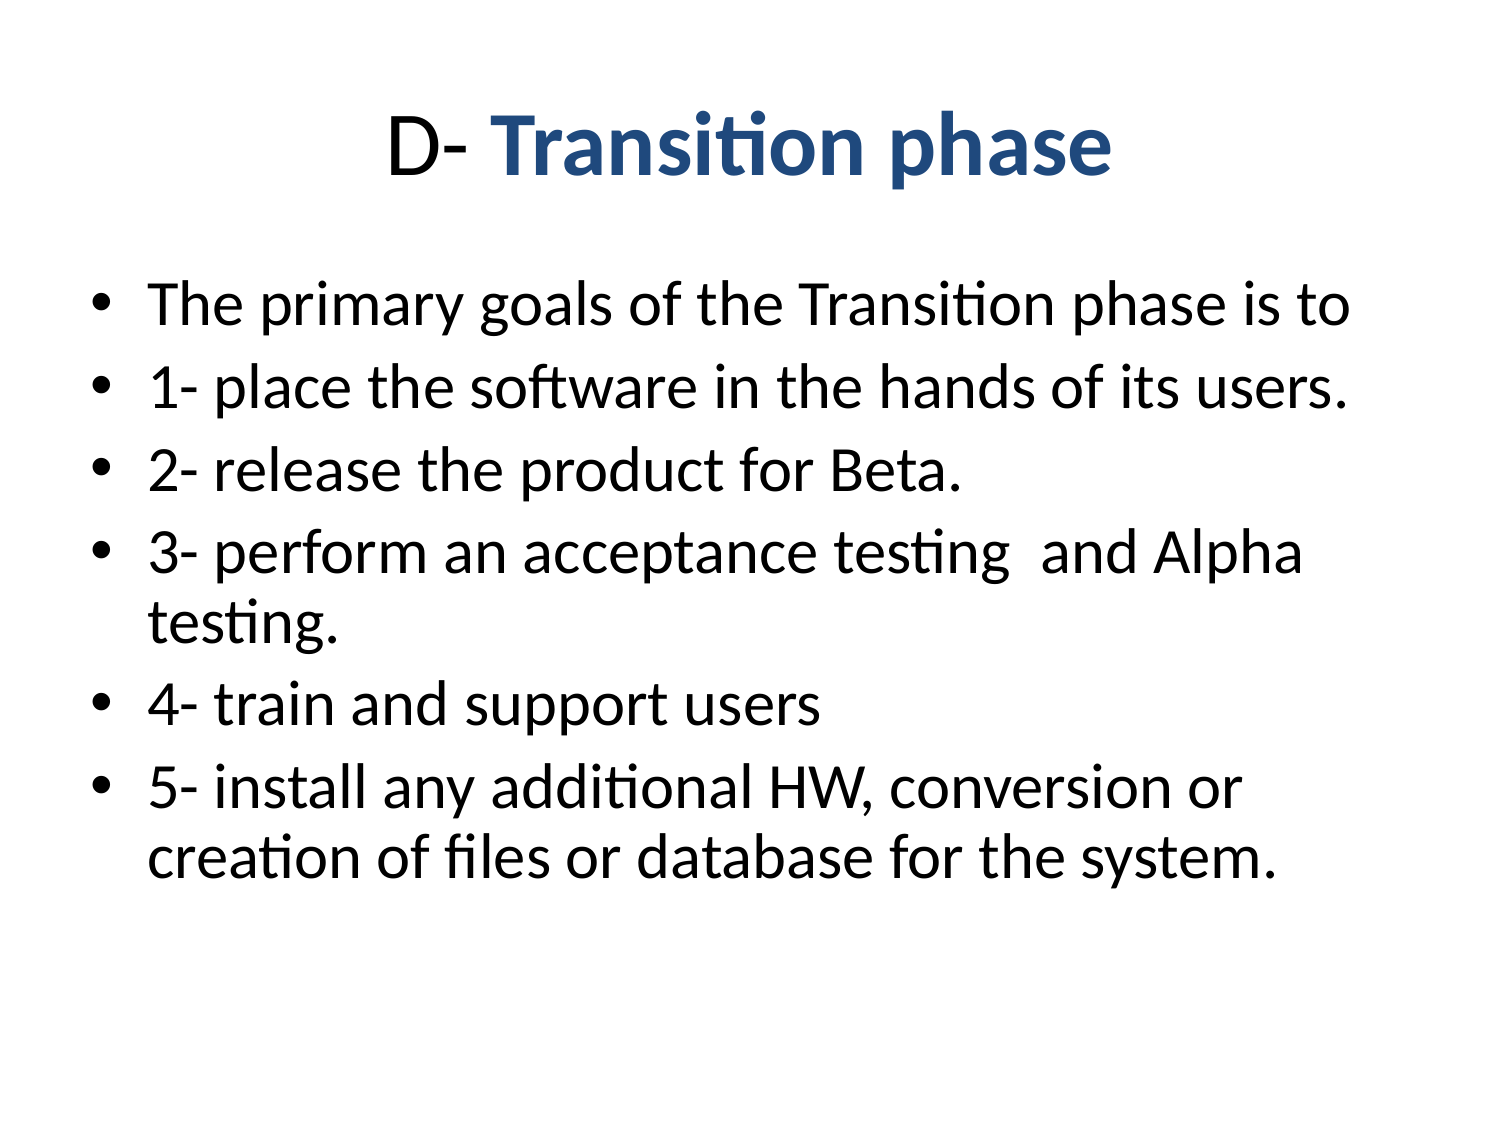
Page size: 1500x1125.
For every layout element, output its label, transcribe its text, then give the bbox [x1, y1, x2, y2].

title D- Transition phase [75, 45, 1425, 233]
list The primary goals of the Transition phase is to 1- place the software in the hands of its users. 2- release the product for Beta. 3- perform an acceptance testing and Alpha testing. 4- train and support users 5- install any additional HW, conversion or creation of files or database for the system. [75, 262, 1425, 1005]
